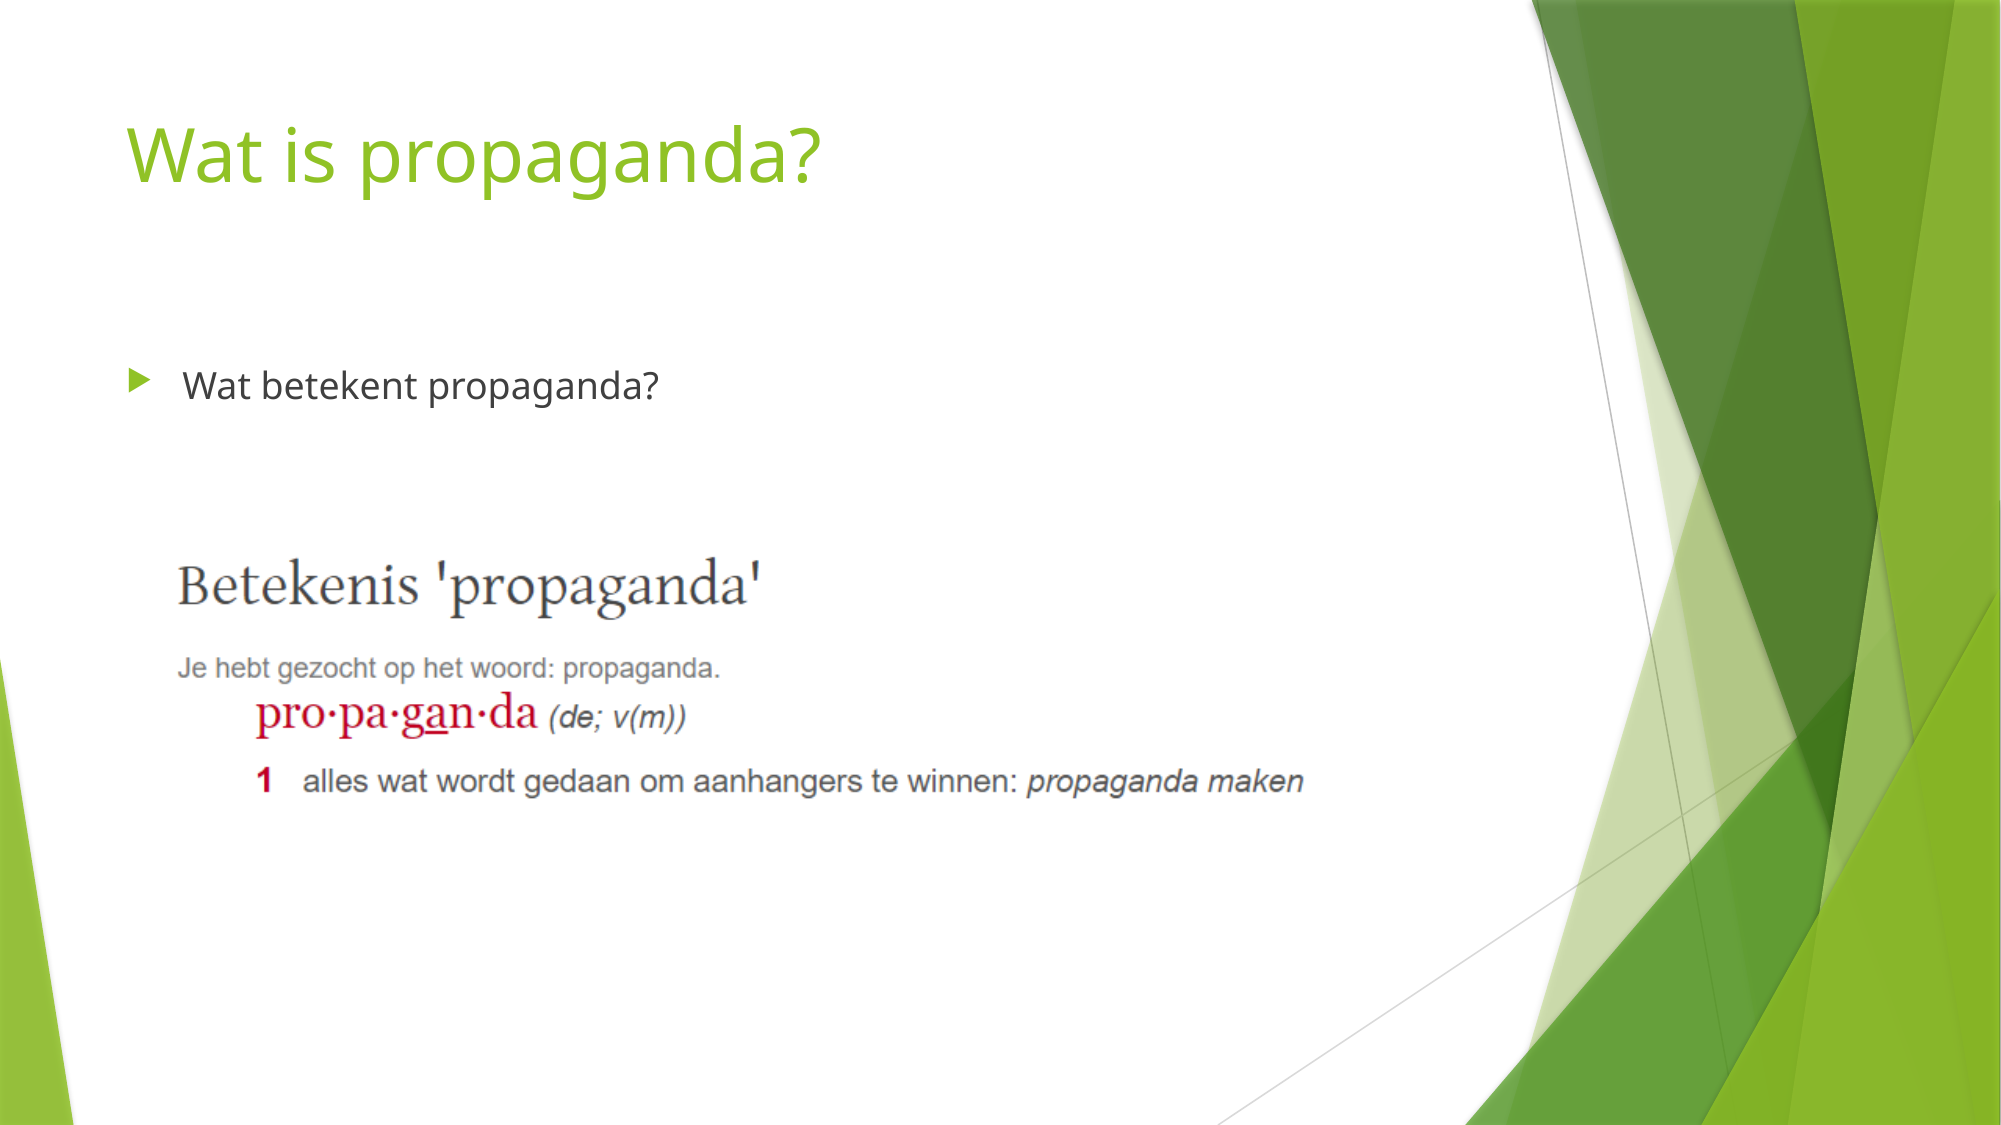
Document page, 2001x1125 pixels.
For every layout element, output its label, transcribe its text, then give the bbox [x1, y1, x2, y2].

title Wat is propaganda? [111, 99, 1522, 317]
picture [155, 512, 1377, 834]
list Wat betekent propaganda? [111, 354, 1522, 992]
